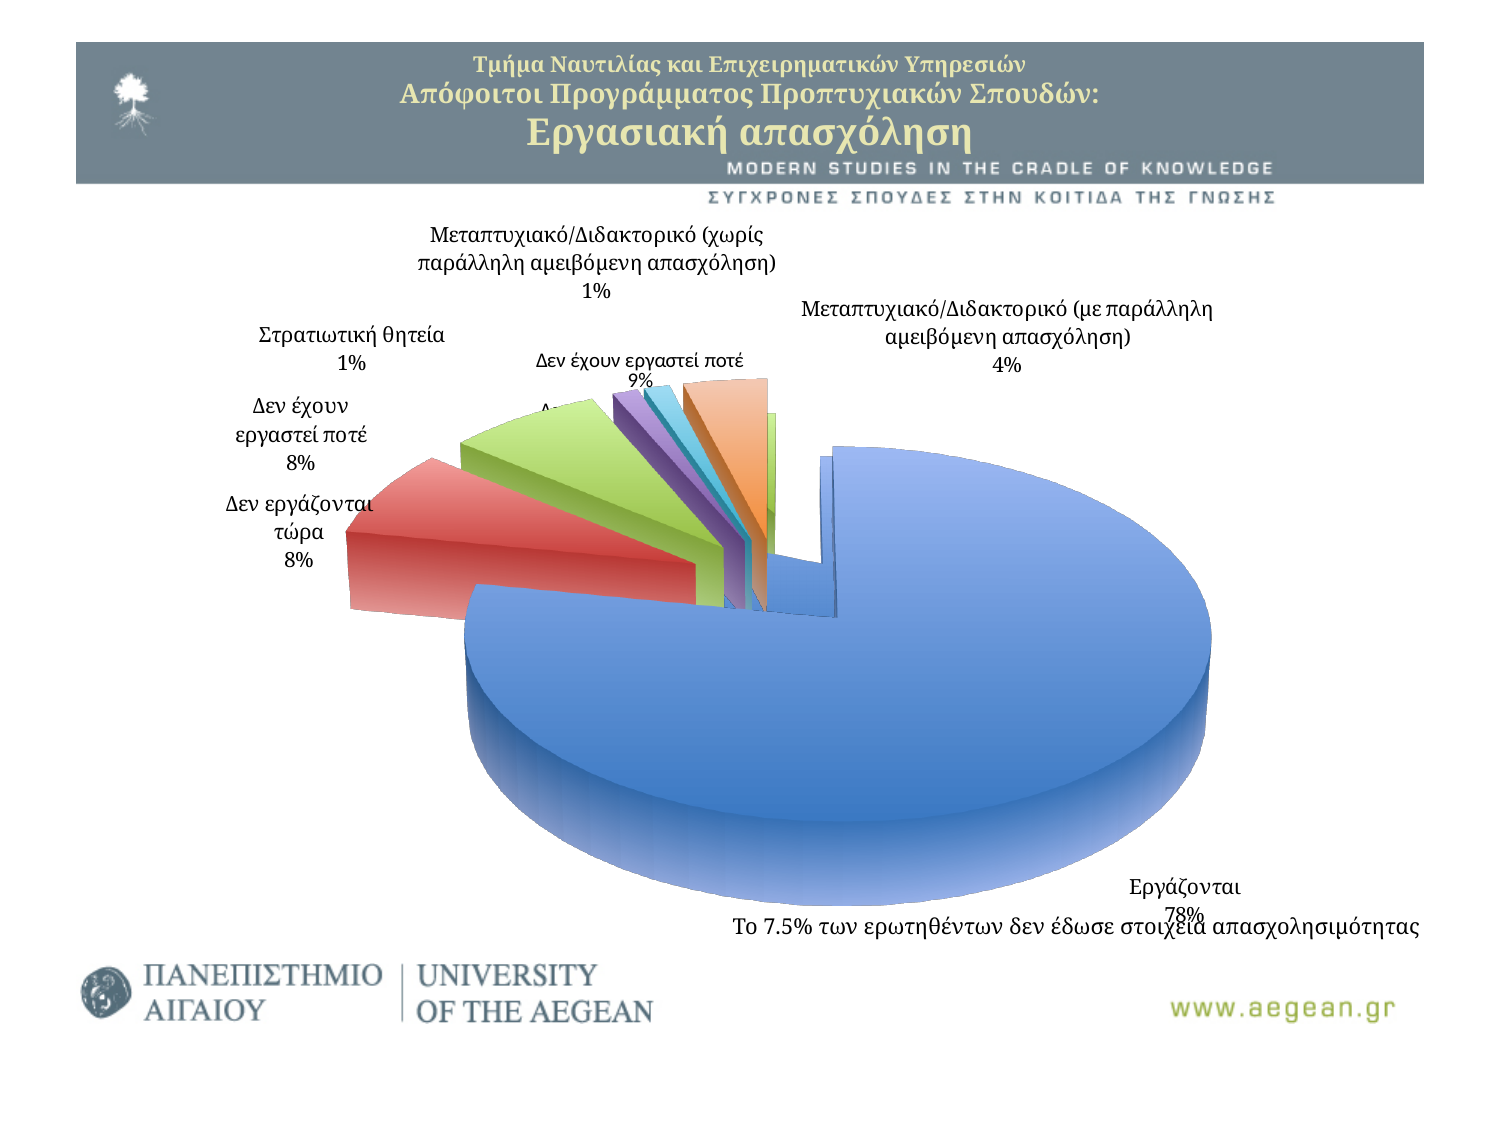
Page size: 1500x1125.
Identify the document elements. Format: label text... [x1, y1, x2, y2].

title Τμήμα Ναυτιλίας και Επιχειρηματικών Υπηρεσιών Απόφοιτοι Προγράμματος Προπτυχιακών Σπουδών: Εργασιακή απασχόληση [75, 42, 1425, 161]
picture [76, 161, 1424, 231]
text_box Το 7.5% των ερωτηθέντων δεν έδωσε στοιχεία απασχολησιμότητας [1380, 905, 1436, 946]
picture [76, 963, 1427, 1024]
chart [88, 196, 1375, 965]
